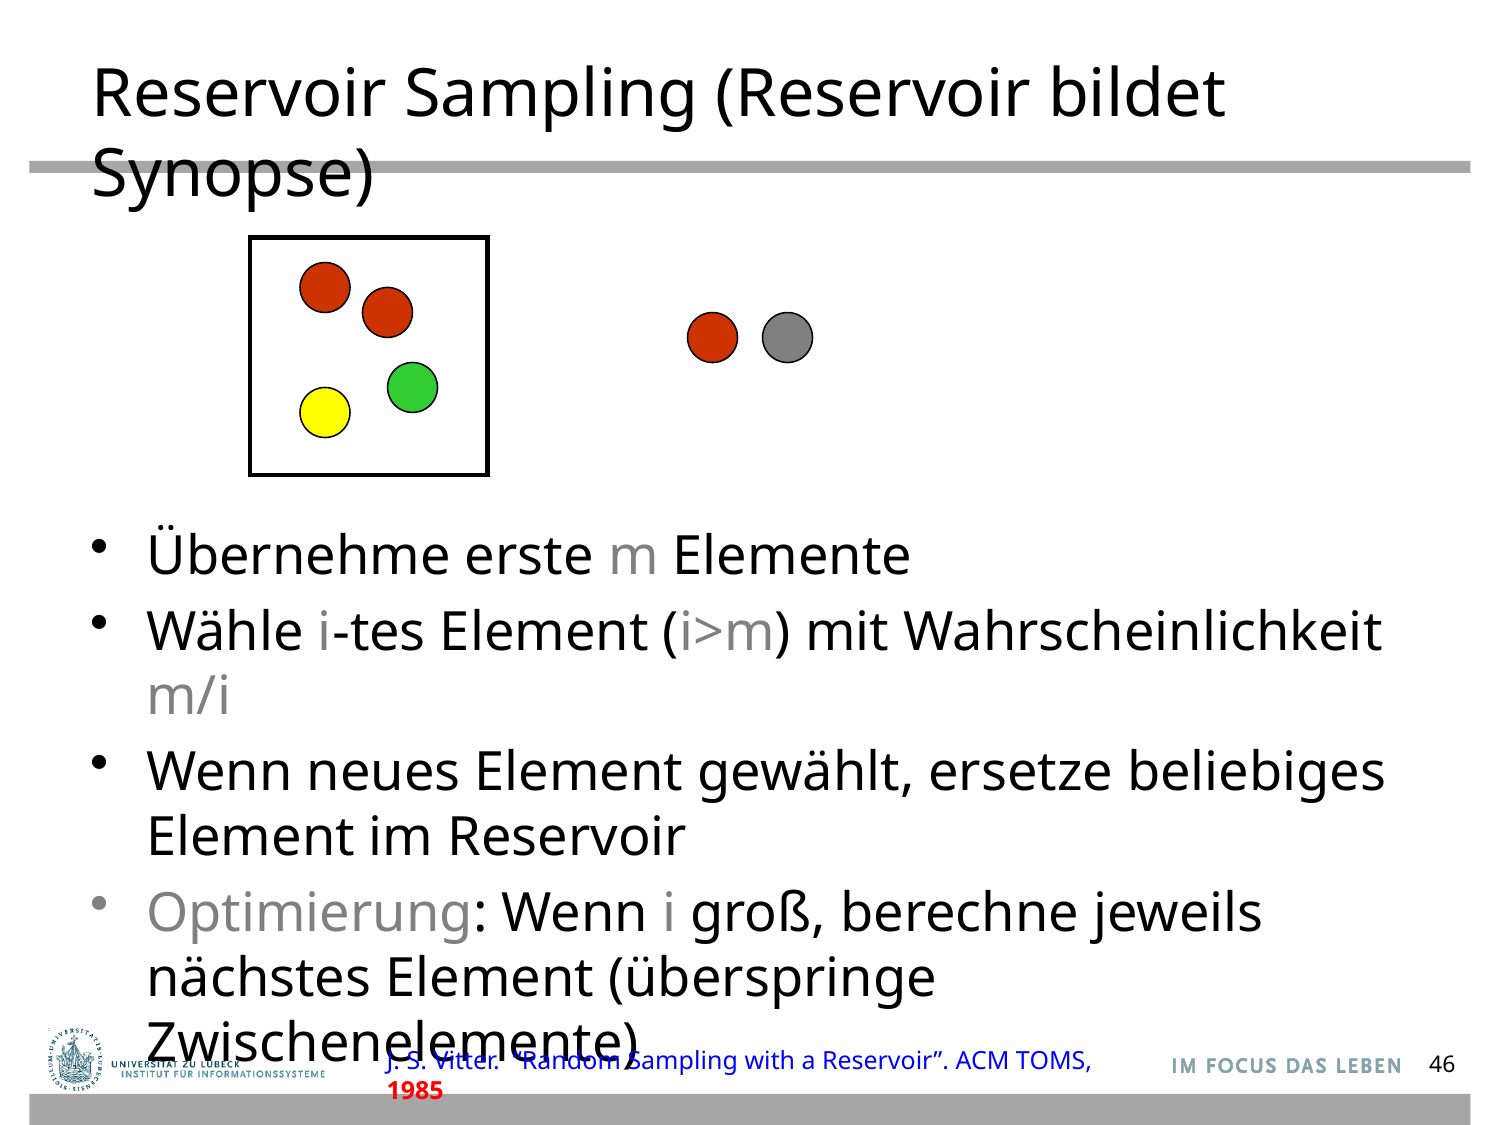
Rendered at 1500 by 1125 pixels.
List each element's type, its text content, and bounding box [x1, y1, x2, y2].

text_box [687, 312, 738, 363]
title Reservoir Sampling (Reservoir bildet Synopse) [76, 42, 1427, 126]
slide_number 46 [1305, 1050, 1471, 1083]
picture [1173, 1058, 1305, 1073]
text_box [249, 237, 488, 475]
text_box [300, 387, 351, 438]
text_box [300, 262, 351, 313]
text_box J. S. Vitter. “Random Sampling with a Reservoir”. ACM TOMS, 1985 [371, 1036, 1122, 1112]
list Übernehme erste m Elemente Wähle i-tes Element (i>m) mit Wahrscheinlichkeit m/i Wenn neues Element gewählt, ersetze beliebiges Element im Reservoir Optimierung: Wenn i groß, berechne jeweils nächstes Element (überspringe Zwischenelemente) [75, 512, 1425, 963]
text_box [362, 287, 413, 338]
text_box [762, 312, 813, 363]
text_box [387, 362, 438, 413]
